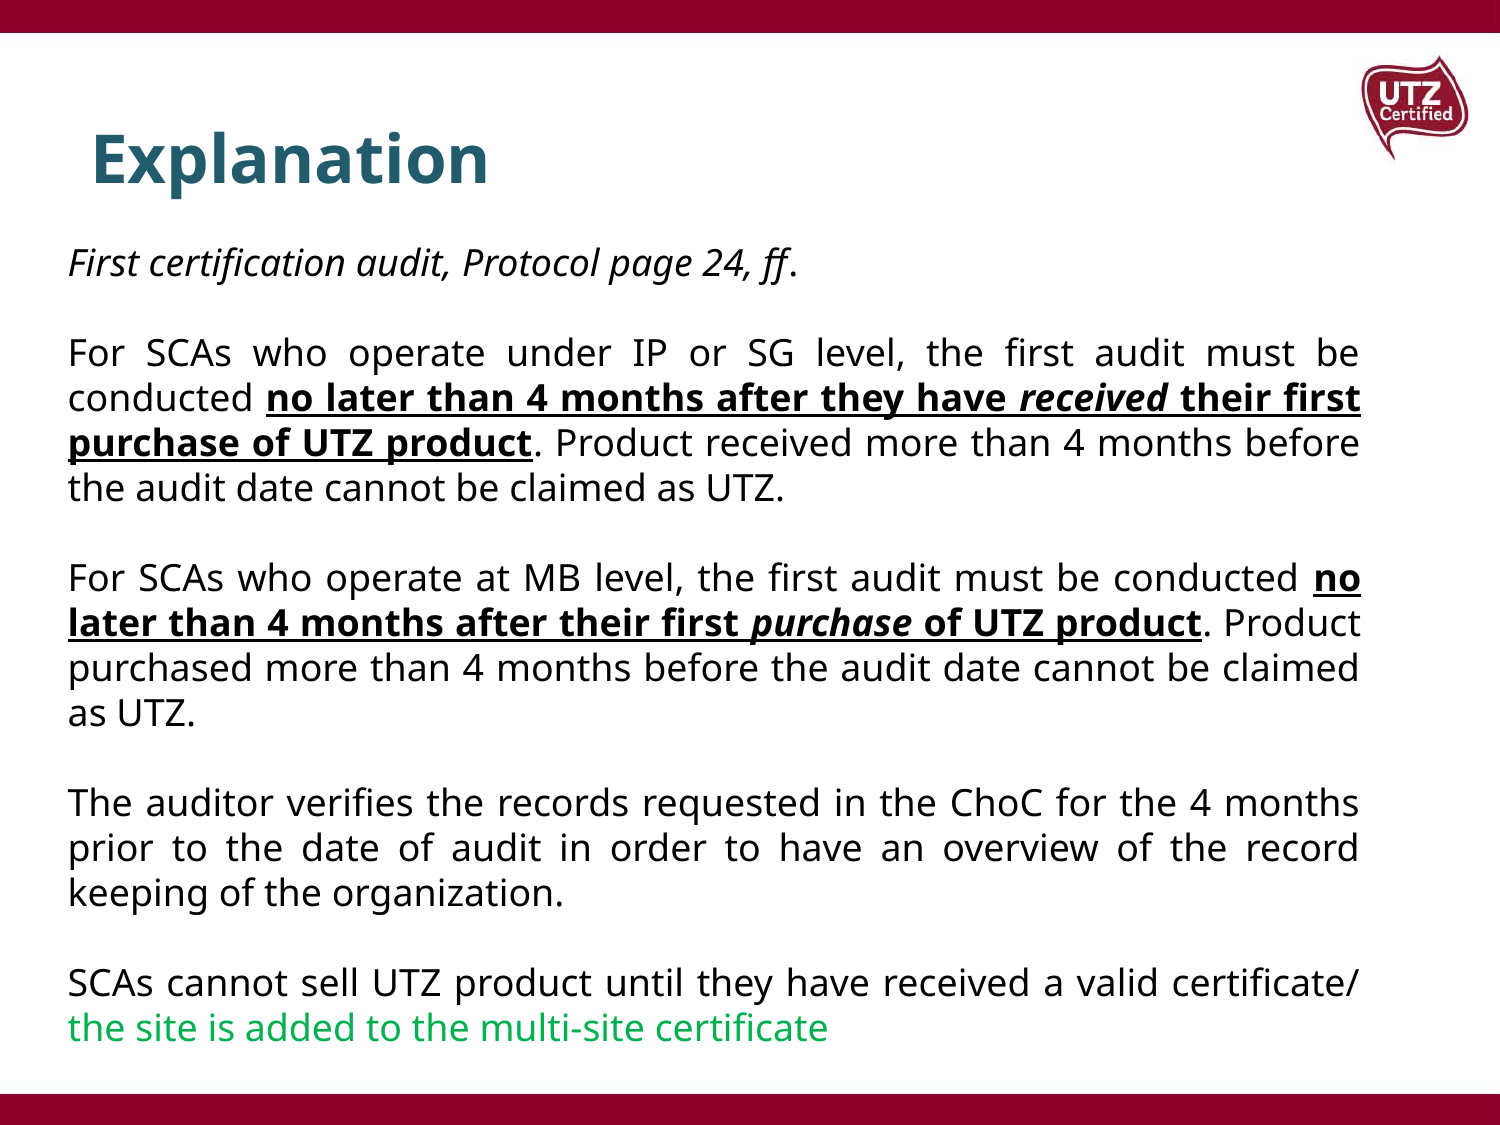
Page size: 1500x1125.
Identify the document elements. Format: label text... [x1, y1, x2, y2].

text_box First certification audit, Protocol page 24, ff. For SCAs who operate under IP or SG level, the first audit must be conducted no later than 4 months after they have received their first purchase of UTZ product. Product received more than 4 months before the audit date cannot be claimed as UTZ. For SCAs who operate at MB level, the first audit must be conducted no later than 4 months after their first purchase of UTZ product. Product purchased more than 4 months before the audit date cannot be claimed as UTZ. The auditor verifies the records requested in the ChoC for the 4 months prior to the date of audit in order to have an overview of the record keeping of the organization. SCAs cannot sell UTZ product until they have received a valid certificate/ the site is added to the multi-site certificate [53, 231, 1376, 1057]
title Explanation [75, 108, 1323, 205]
picture [0, 0, 1500, 1125]
